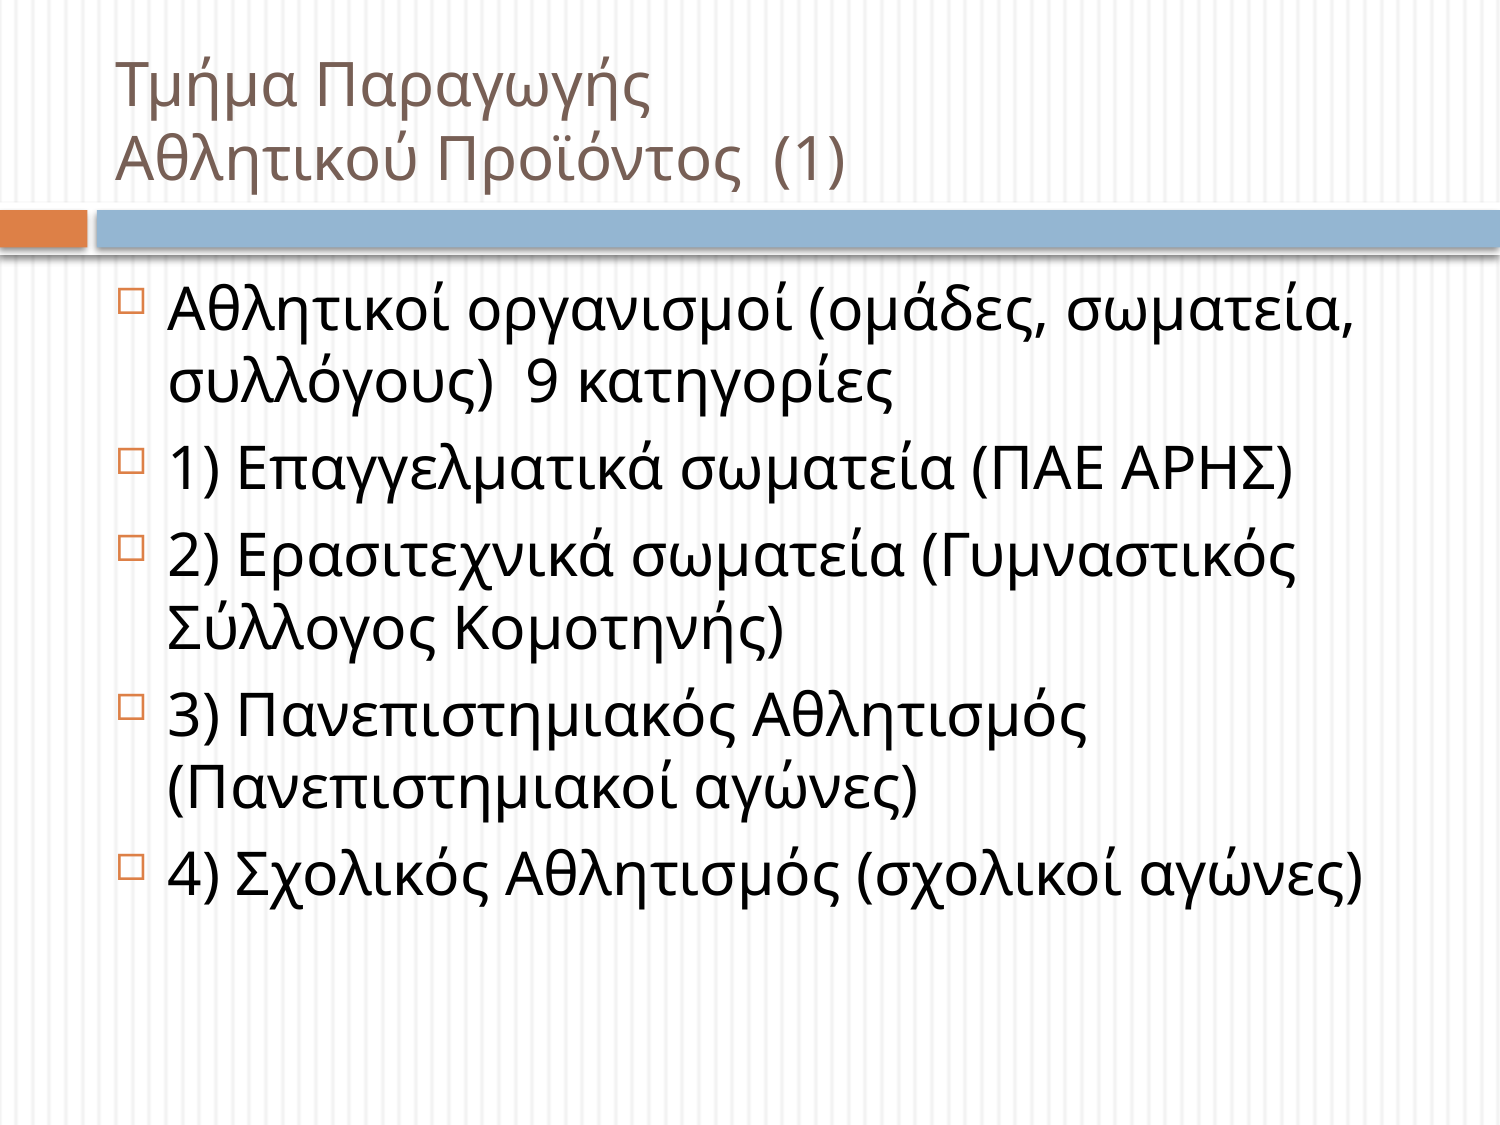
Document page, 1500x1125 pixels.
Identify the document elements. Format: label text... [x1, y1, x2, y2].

title Τμήμα Παραγωγής Αθλητικού Προϊόντος (1) [100, 37, 1438, 200]
list Αθλητικοί οργανισμοί (ομάδες, σωματεία, συλλόγους) 9 κατηγορίες 1) Επαγγελματικά σωματεία (ΠΑΕ ΑΡΗΣ) 2) Ερασιτεχνικά σωματεία (Γυμναστικός Σύλλογος Κομοτηνής) 3) Πανεπιστημιακός Αθλητισμός (Πανεπιστημιακοί αγώνες) 4) Σχολικός Αθλητισμός (σχολικοί αγώνες) [100, 262, 1438, 1000]
